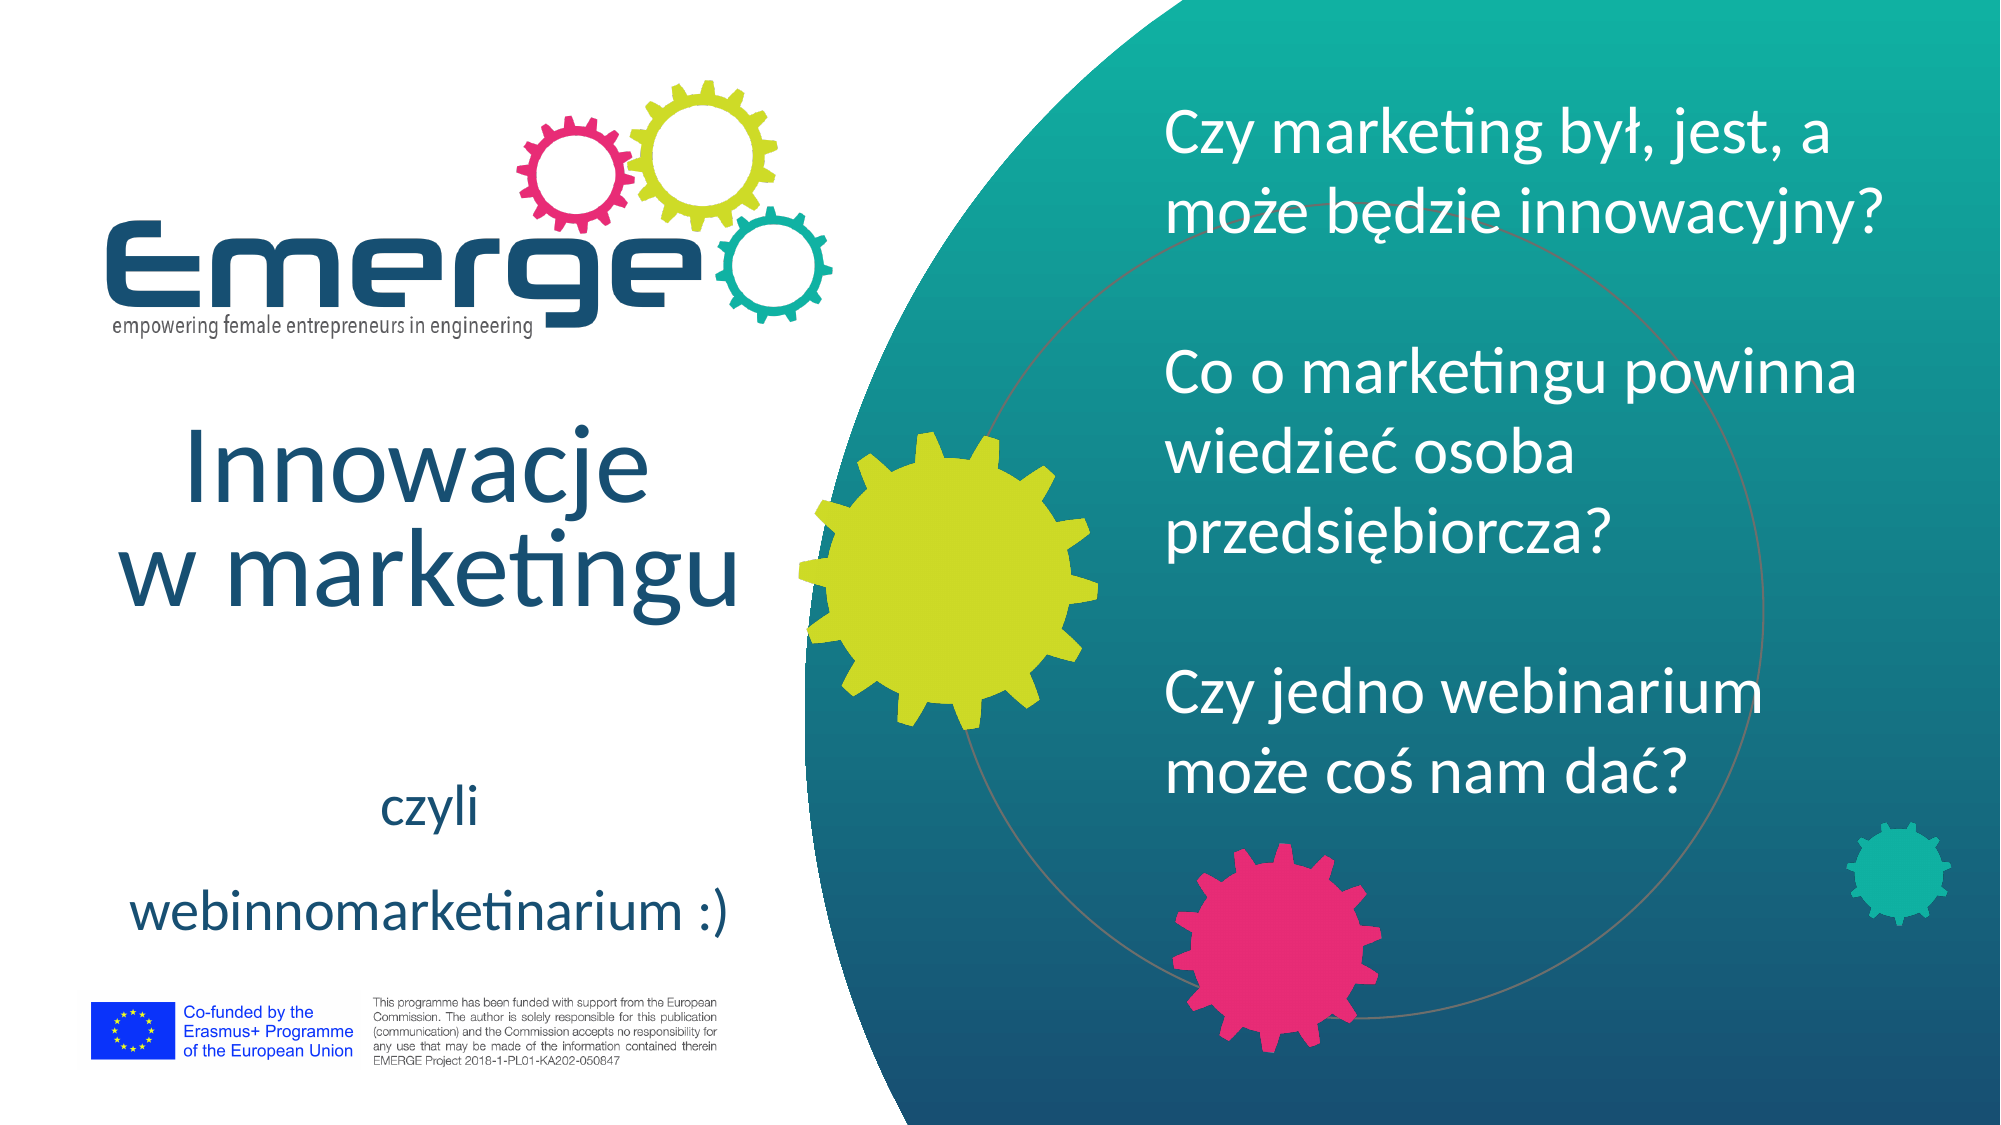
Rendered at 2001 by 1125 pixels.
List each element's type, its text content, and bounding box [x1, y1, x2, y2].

picture [765, 398, 1131, 763]
picture [1162, 838, 1387, 1060]
picture [367, 984, 726, 1073]
list Innowacje w marketingu czyli webinnomarketinarium :) [94, 434, 766, 950]
picture [77, 990, 361, 1070]
picture [1843, 818, 1957, 929]
picture [77, 70, 853, 366]
text_box Czy marketing był, jest, a może będzie innowacyjny? Co o marketingu powinna wiedzieć osoba przedsiębiorcza? Czy jedno webinarium może coś nam dać? [1149, 79, 1939, 814]
